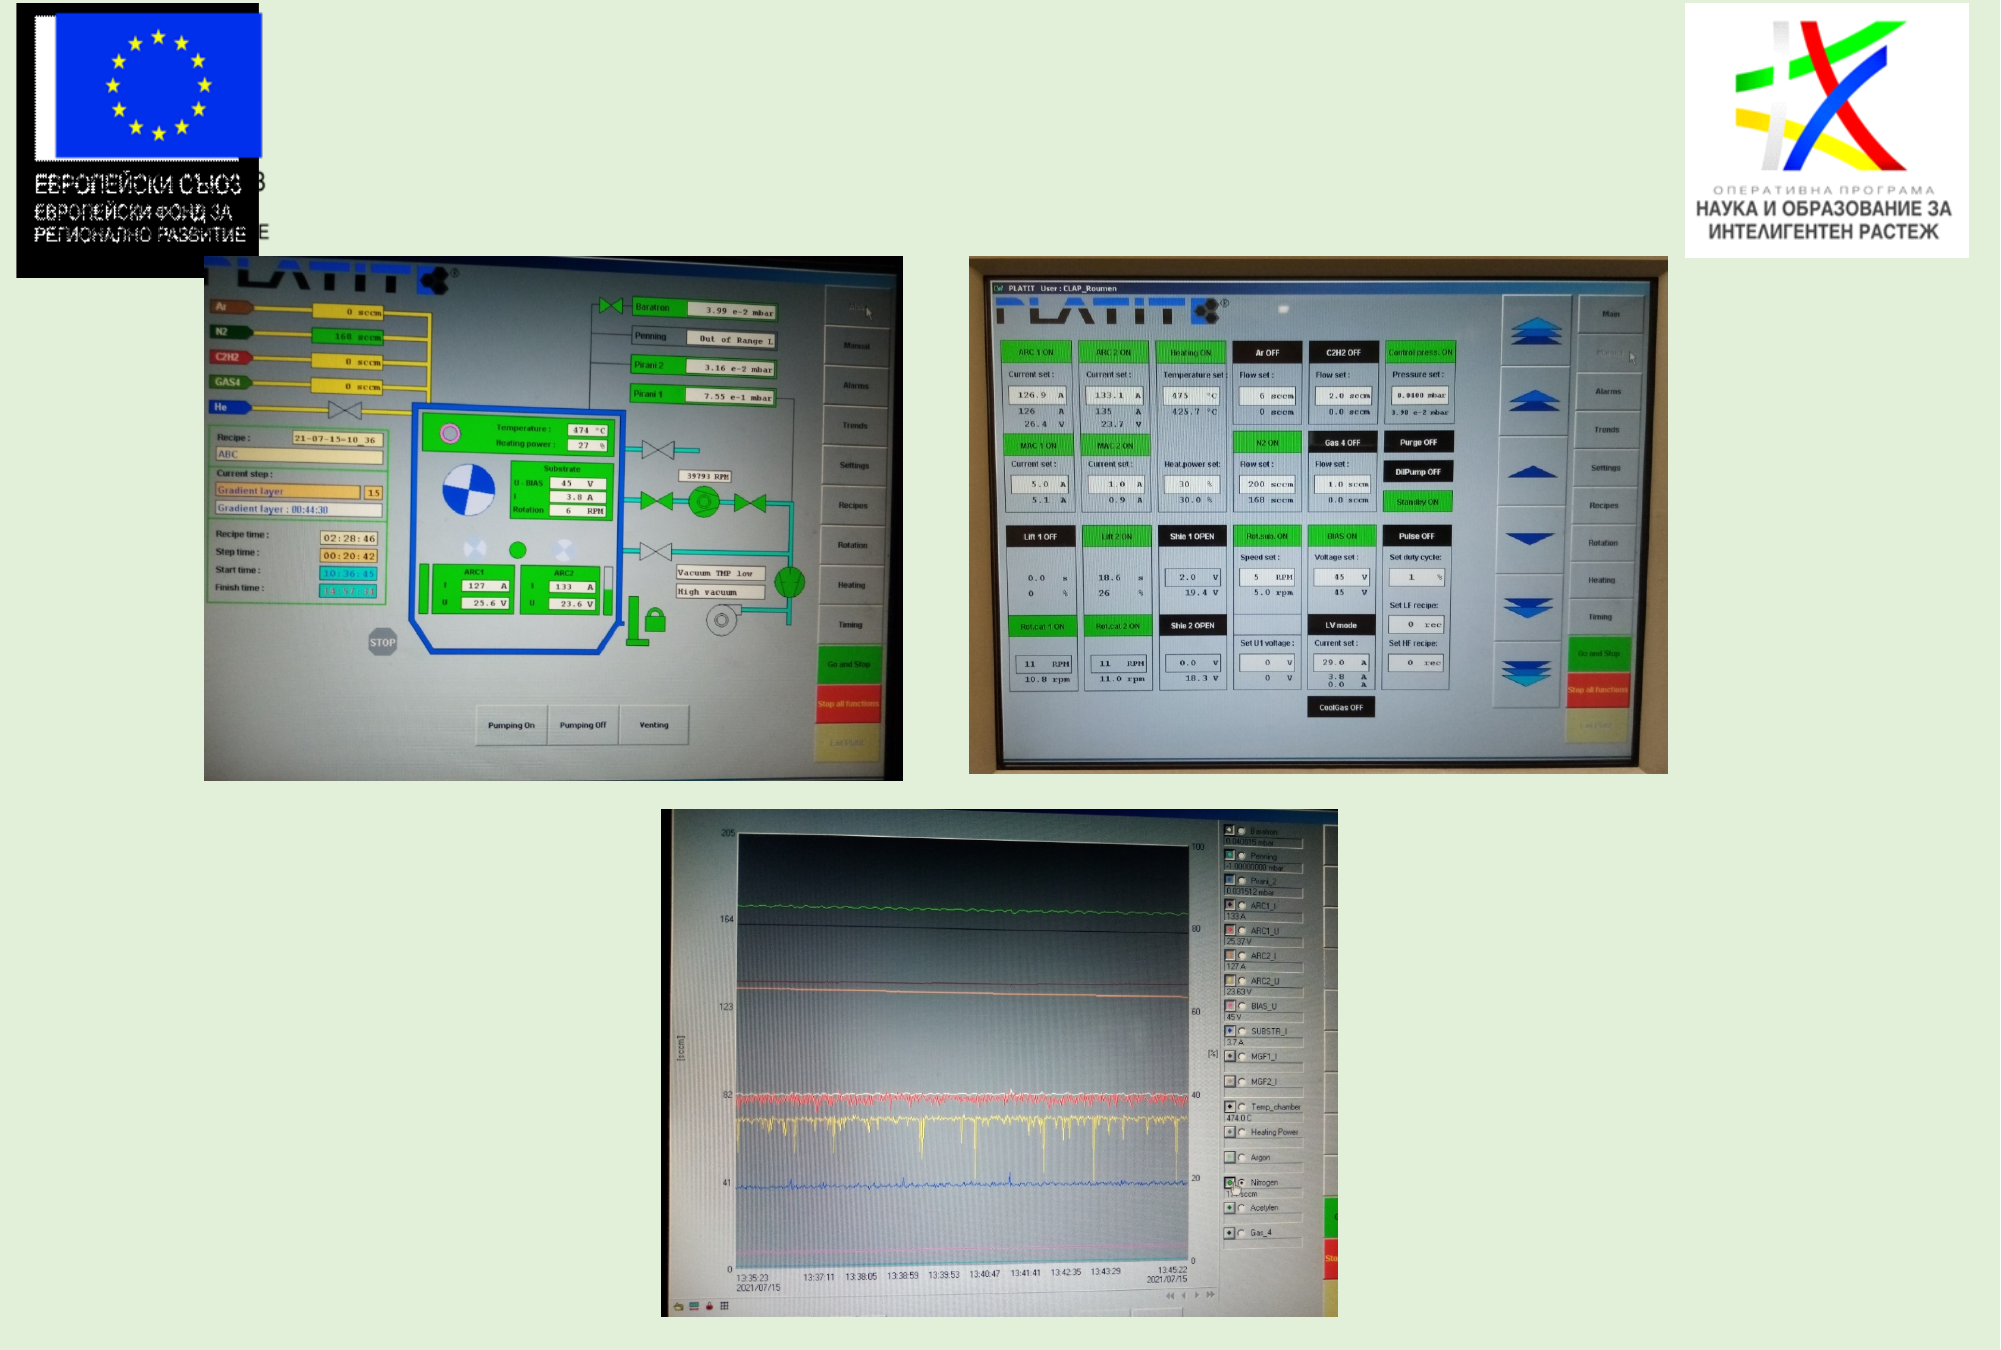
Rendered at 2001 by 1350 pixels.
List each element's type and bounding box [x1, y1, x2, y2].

picture [969, 255, 1668, 774]
picture [204, 256, 903, 781]
picture [661, 809, 1338, 1317]
text_box [16, 0, 1987, 291]
